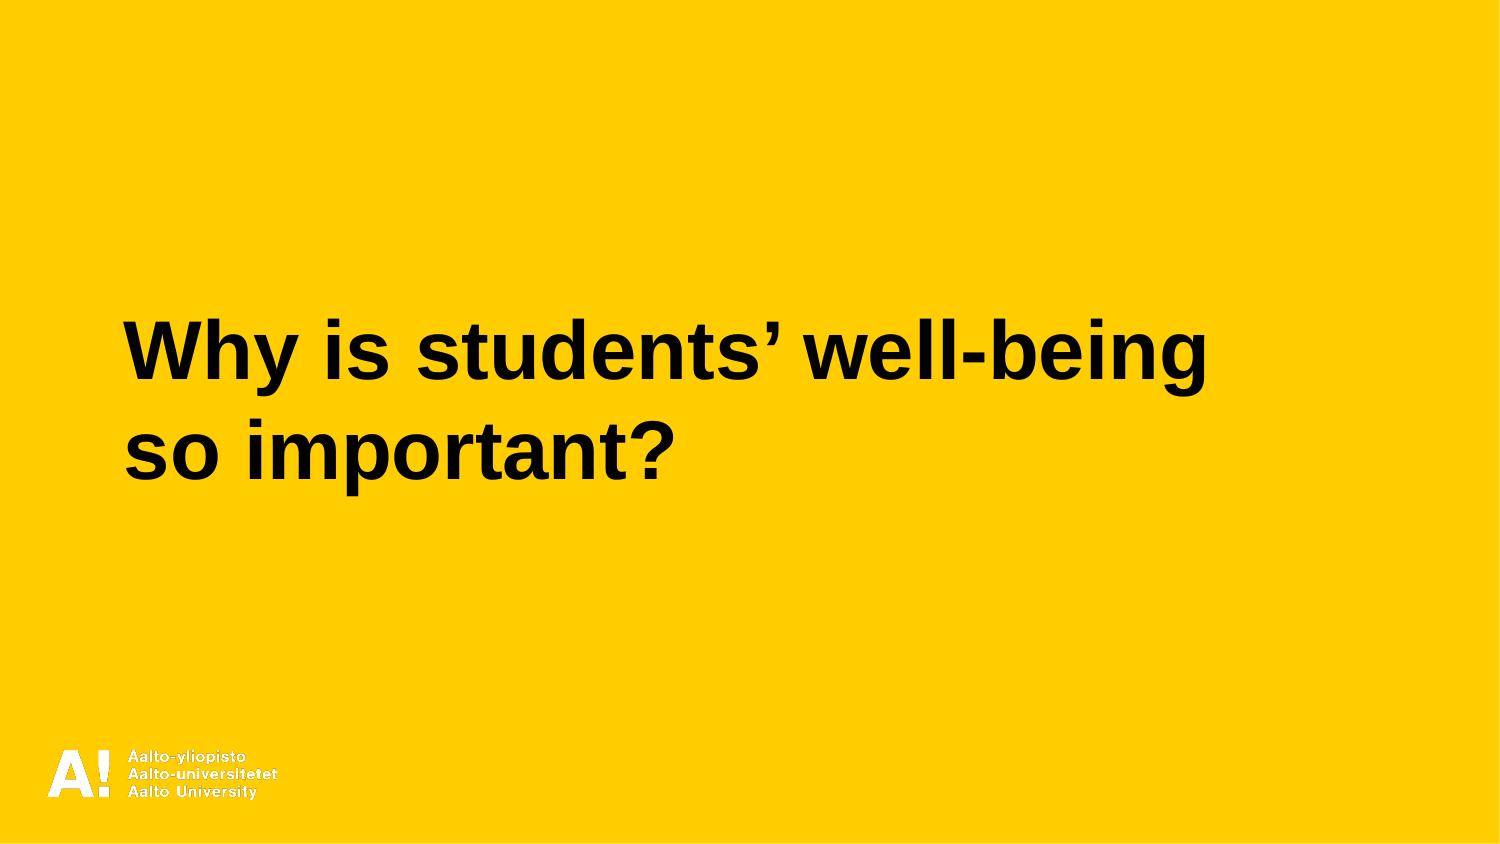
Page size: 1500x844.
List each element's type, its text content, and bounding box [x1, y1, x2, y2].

picture [0, 703, 324, 844]
list Why is students’ well-being so important? [123, 288, 1382, 511]
